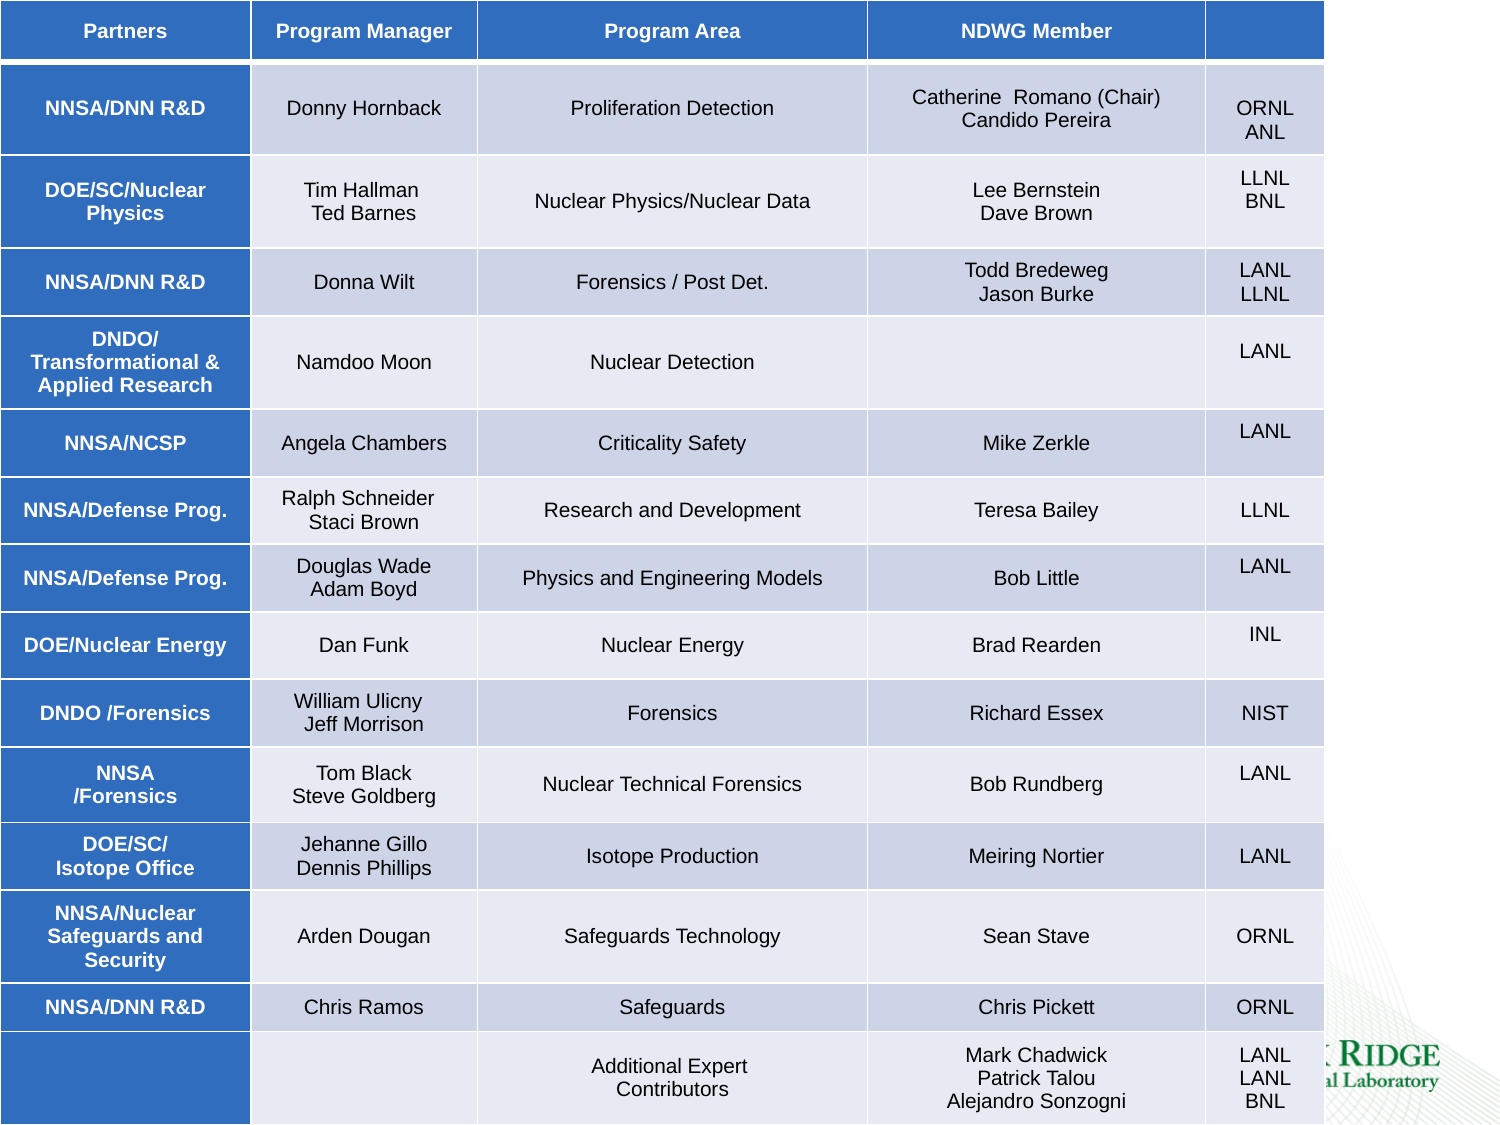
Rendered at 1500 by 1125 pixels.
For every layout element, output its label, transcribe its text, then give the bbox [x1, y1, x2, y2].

table_cell Brad Rearden [868, 613, 1205, 678]
table_cell Forensics / Post Det. [478, 249, 867, 315]
table_cell Mike Zerkle [868, 410, 1205, 476]
table_cell Sean Stave [868, 891, 1205, 982]
table_cell LANL [1206, 410, 1324, 476]
table_cell Richard Essex [868, 680, 1205, 746]
table_cell Catherine Romano (Chair) Candido Pereira [868, 65, 1205, 154]
table_cell William Ulicny Jeff Morrison [252, 680, 477, 746]
table_cell LLNL BNL [1206, 156, 1324, 247]
table_header Program Manager [252, 1, 477, 59]
table_cell Angela Chambers [252, 410, 477, 476]
table_cell DNDO /Forensics [1, 680, 250, 746]
table_cell NNSA/Defense Prog. [1, 478, 250, 543]
table_cell Todd Bredeweg Jason Burke [868, 249, 1205, 315]
table_cell LANL LLNL [1206, 249, 1324, 315]
table_cell Mark Chadwick Patrick Talou Alejandro Sonzogni [868, 1032, 1205, 1124]
table_cell Tim Hallman Ted Barnes [252, 156, 477, 247]
table_cell INL [1206, 613, 1324, 678]
picture [1326, 297, 1500, 1125]
table_header [1206, 1, 1324, 59]
table_header NDWG Member [868, 1, 1205, 59]
table_cell LANL [1206, 317, 1324, 408]
table_cell NNSA/Defense Prog. [1, 545, 250, 611]
table_header Partners [1, 1, 250, 59]
table_cell LANL LANL BNL [1206, 1032, 1324, 1124]
table_cell NNSA/DNN R&D [1, 984, 250, 1031]
table_cell [1, 1032, 250, 1124]
table_cell Physics and Engineering Models [478, 545, 867, 611]
table_cell DNDO/ Transformational & Applied Research [1, 317, 250, 408]
table_cell NNSA/NCSP [1, 410, 250, 476]
table_cell ORNL [1206, 891, 1324, 982]
table_cell NNSA/DNN R&D [1, 249, 250, 315]
table_cell Donna Wilt [252, 249, 477, 315]
table_cell LANL [1206, 823, 1324, 889]
table_cell Additional Expert Contributors [478, 1032, 867, 1124]
table_cell Lee Bernstein Dave Brown [868, 156, 1205, 247]
table_cell Research and Development [478, 478, 867, 543]
table_cell Safeguards Technology [478, 891, 867, 982]
table_cell Dan Funk [252, 613, 477, 678]
table_cell Tom Black Steve Goldberg [252, 748, 477, 822]
table_cell Teresa Bailey [868, 478, 1205, 543]
table_cell [252, 1032, 477, 1124]
table_cell Nuclear Energy [478, 613, 867, 678]
table_cell Isotope Production [478, 823, 867, 889]
table_cell Criticality Safety [478, 410, 867, 476]
table_cell DOE/SC/Nuclear Physics [1, 156, 250, 247]
table_cell Nuclear Detection [478, 317, 867, 408]
table_cell Donny Hornback [252, 65, 477, 154]
table_cell ORNL ANL [1206, 65, 1324, 154]
table_cell Bob Little [868, 545, 1205, 611]
table_cell Jehanne Gillo Dennis Phillips [252, 823, 477, 889]
table_header Program Area [478, 1, 867, 59]
table_cell Ralph Schneider Staci Brown [252, 478, 477, 543]
table_cell LANL [1206, 545, 1324, 611]
table_cell [868, 317, 1205, 408]
table_cell Bob Rundberg [868, 748, 1205, 822]
table_cell Nuclear Technical Forensics [478, 748, 867, 822]
table_cell Meiring Nortier [868, 823, 1205, 889]
table_cell ORNL [1206, 984, 1324, 1031]
table_cell LLNL [1206, 478, 1324, 543]
table_cell Proliferation Detection [478, 65, 867, 154]
table_cell Safeguards [478, 984, 867, 1031]
table_cell Douglas Wade Adam Boyd [252, 545, 477, 611]
table_cell DOE/SC/ Isotope Office [1, 823, 250, 889]
table_cell NNSA/DNN R&D [1, 65, 250, 154]
table_cell NNSA /Forensics [1, 748, 250, 822]
table_cell DOE/Nuclear Energy [1, 613, 250, 678]
table_cell LANL [1206, 748, 1324, 822]
table_cell Arden Dougan [252, 891, 477, 982]
table_cell Chris Pickett [868, 984, 1205, 1031]
table_cell NNSA/Nuclear Safeguards and Security [1, 891, 250, 982]
table_cell Forensics [478, 680, 867, 746]
table_cell NIST [1206, 680, 1324, 746]
table_cell Namdoo Moon [252, 317, 477, 408]
table_cell Chris Ramos [252, 984, 477, 1031]
table_cell Nuclear Physics/Nuclear Data [478, 156, 867, 247]
